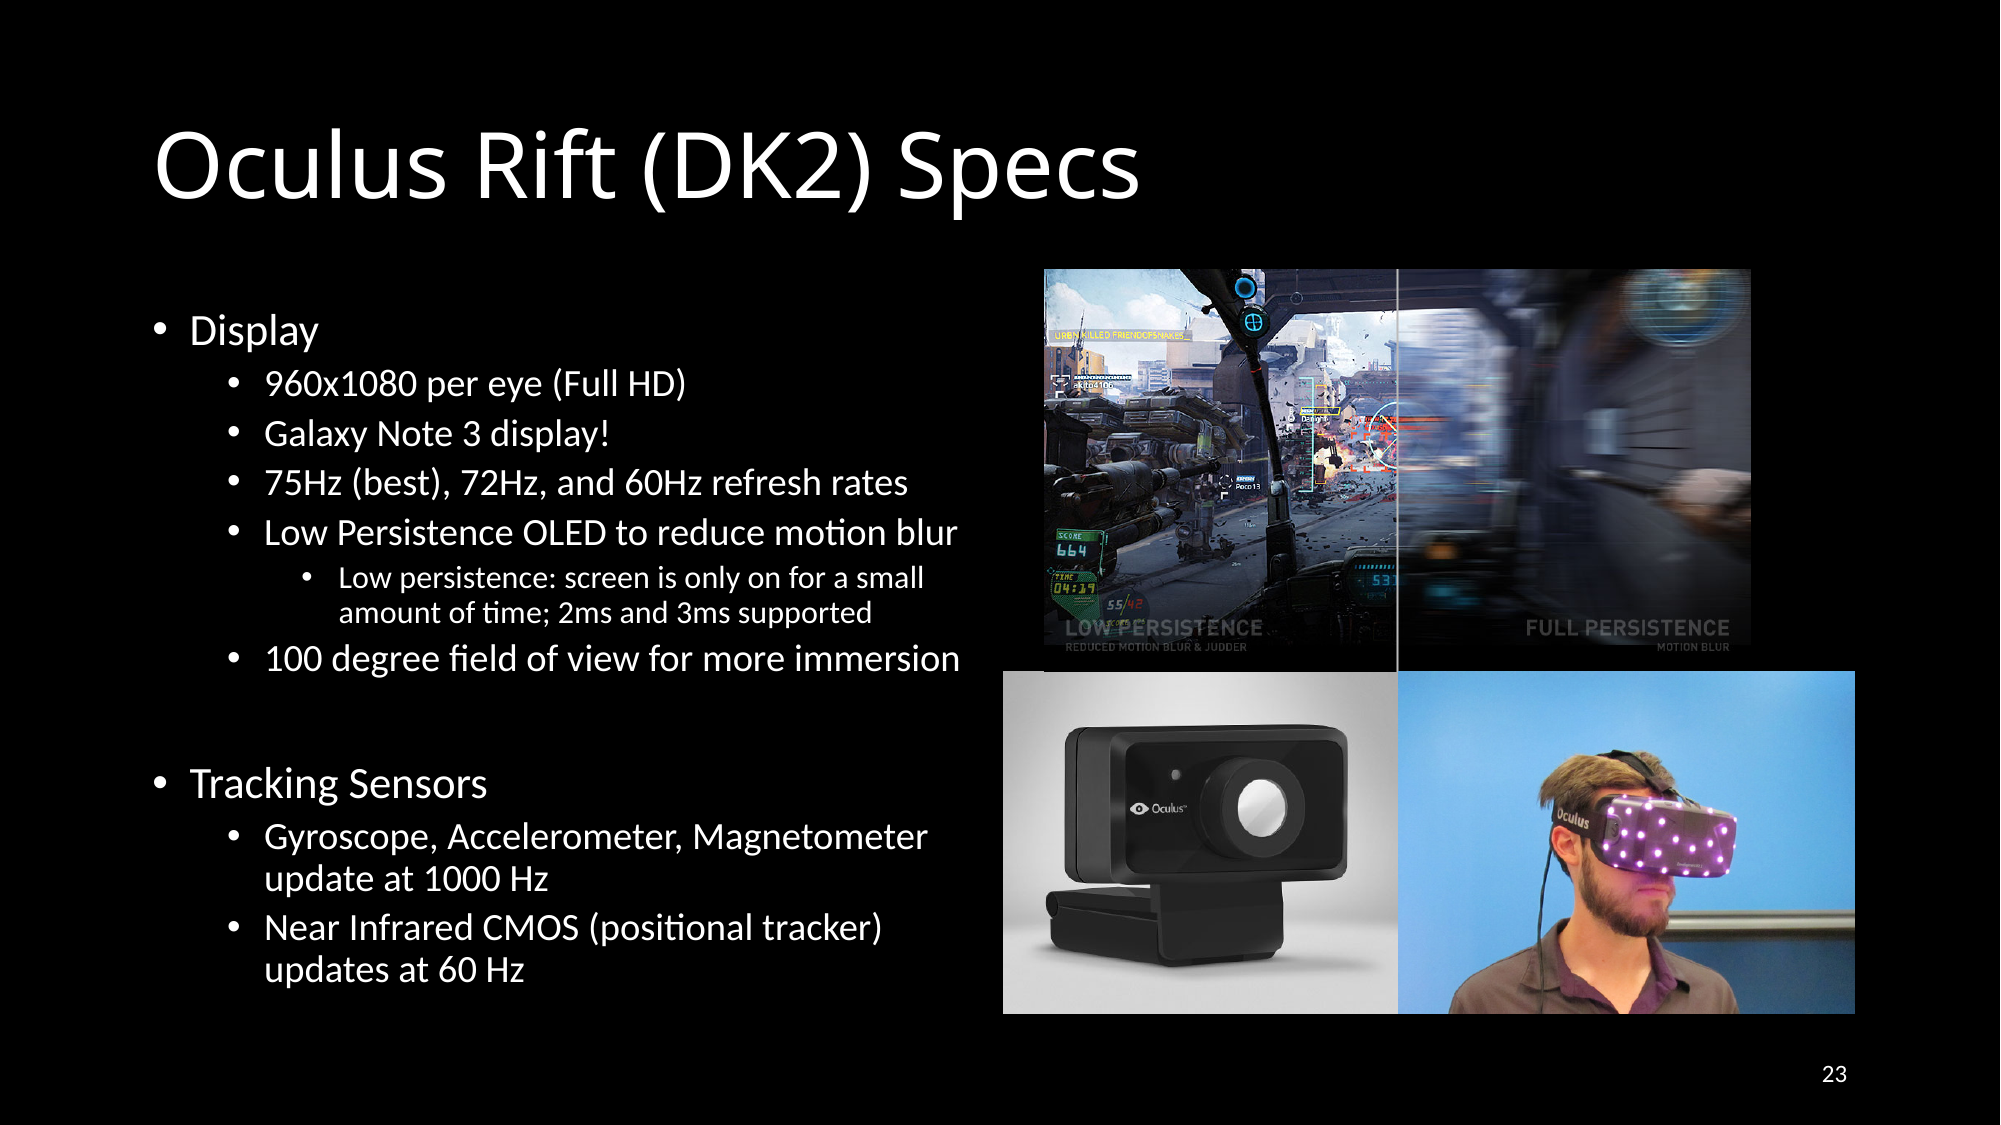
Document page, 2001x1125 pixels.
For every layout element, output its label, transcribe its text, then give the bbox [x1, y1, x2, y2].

slide_number 23 [1412, 1042, 1863, 1103]
list Display 960x1080 per eye (Full HD) Galaxy Note 3 display! 75Hz (best), 72Hz, and 60Hz refresh rates Low Persistence OLED to reduce motion blur Low persistence: screen is only on for a small amount of time; 2ms and 3ms supported 100 degree field of view for more immersion Tracking Sensors Gyroscope, Accelerometer, Magnetometer update at 1000 Hz Near Infrared CMOS (positional tracker) updates at 60 Hz [137, 299, 988, 1014]
title Oculus Rift (DK2) Specs [137, 59, 1863, 278]
picture [1003, 269, 1855, 1014]
